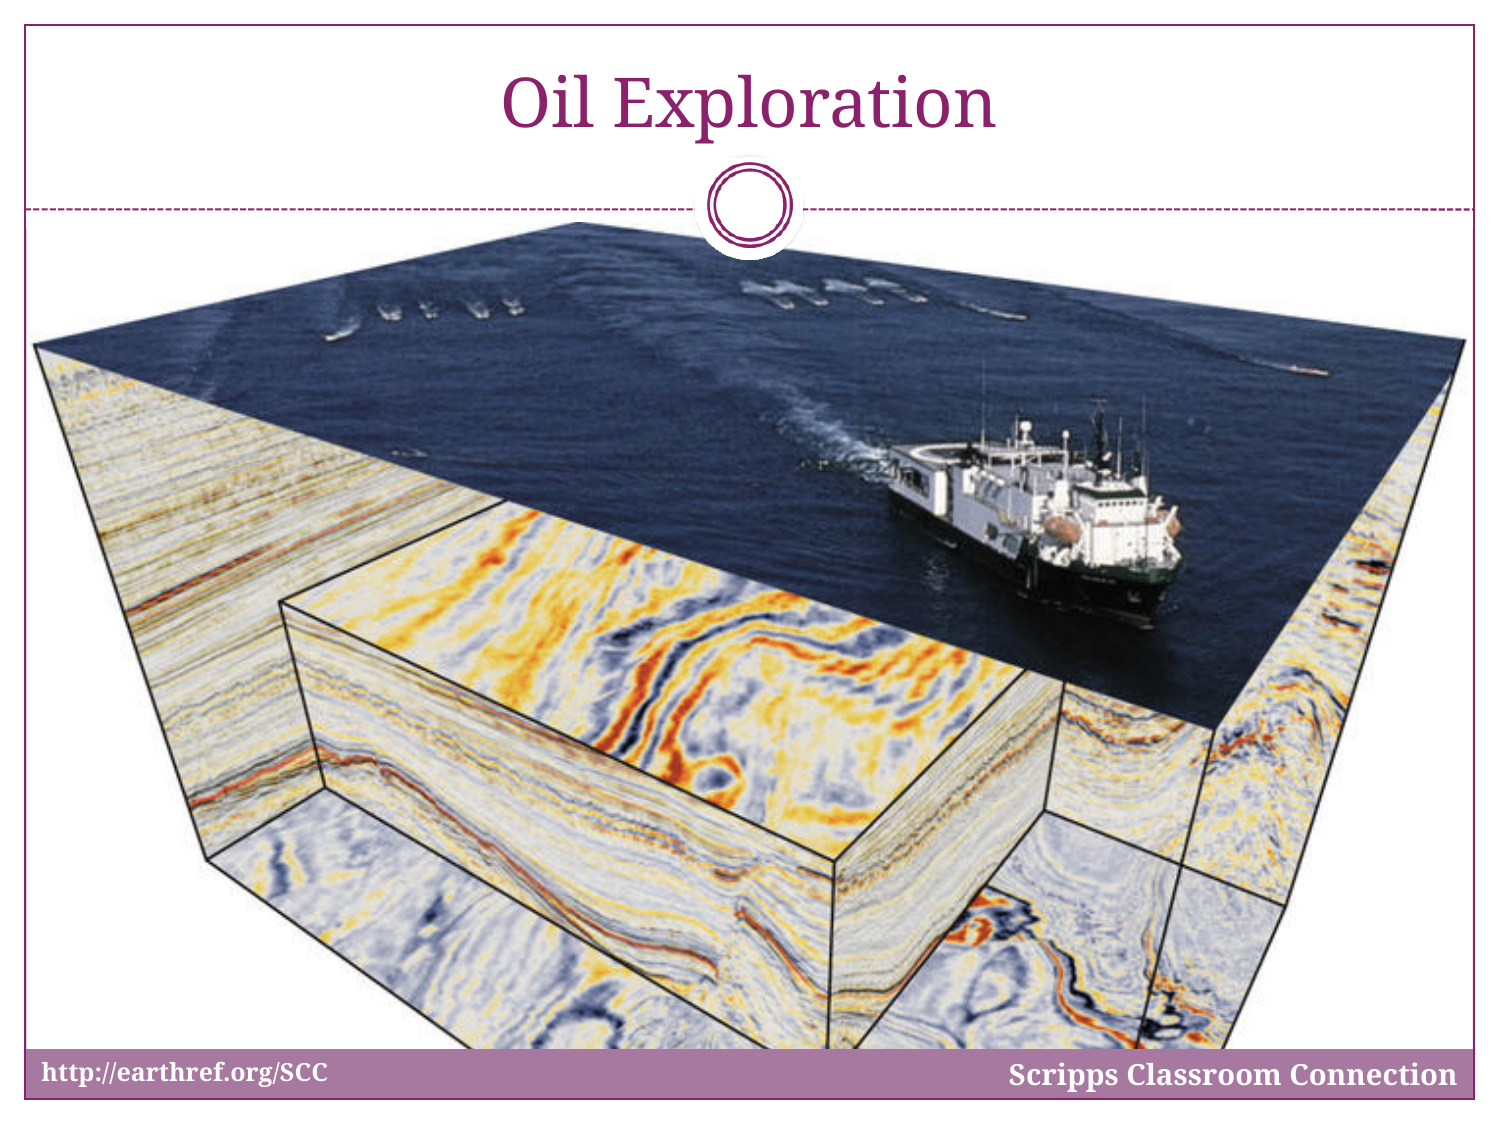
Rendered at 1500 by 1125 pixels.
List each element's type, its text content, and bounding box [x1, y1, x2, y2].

slide_number Scripps Classroom Connection [973, 1058, 1473, 1109]
title Oil Exploration [49, 37, 1450, 162]
picture [26, 158, 1473, 1049]
footer http://earthref.org/SCC [26, 1059, 615, 1110]
